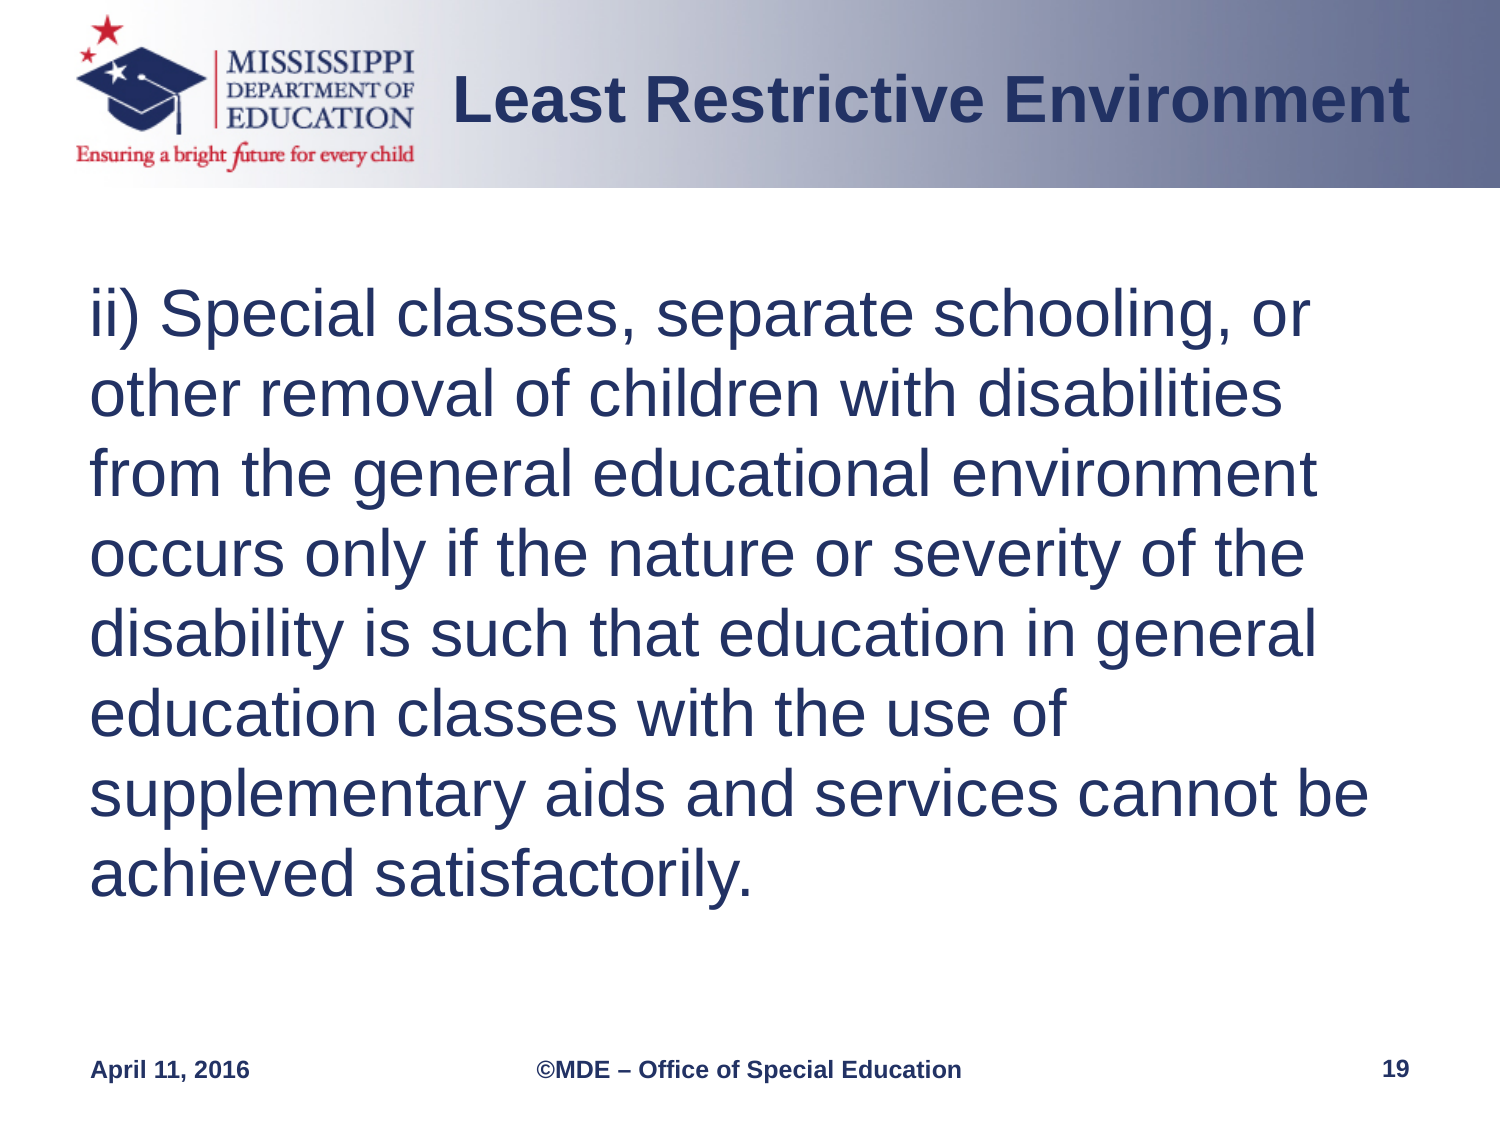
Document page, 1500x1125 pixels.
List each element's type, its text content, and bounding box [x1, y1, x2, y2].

list ii) Special classes, separate schooling, or other removal of children with disabilities from the general educational environment occurs only if the nature or severity of the disability is such that education in general education classes with the use of supplementary aids and services cannot be achieved satisfactorily. [75, 262, 1425, 1005]
slide_number 19 [1074, 1026, 1425, 1109]
footer ©MDE – Office of Special Education [512, 1027, 988, 1110]
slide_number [75, 1027, 425, 1110]
list Least Restrictive Environment [437, 8, 1500, 184]
picture [0, 0, 1500, 188]
